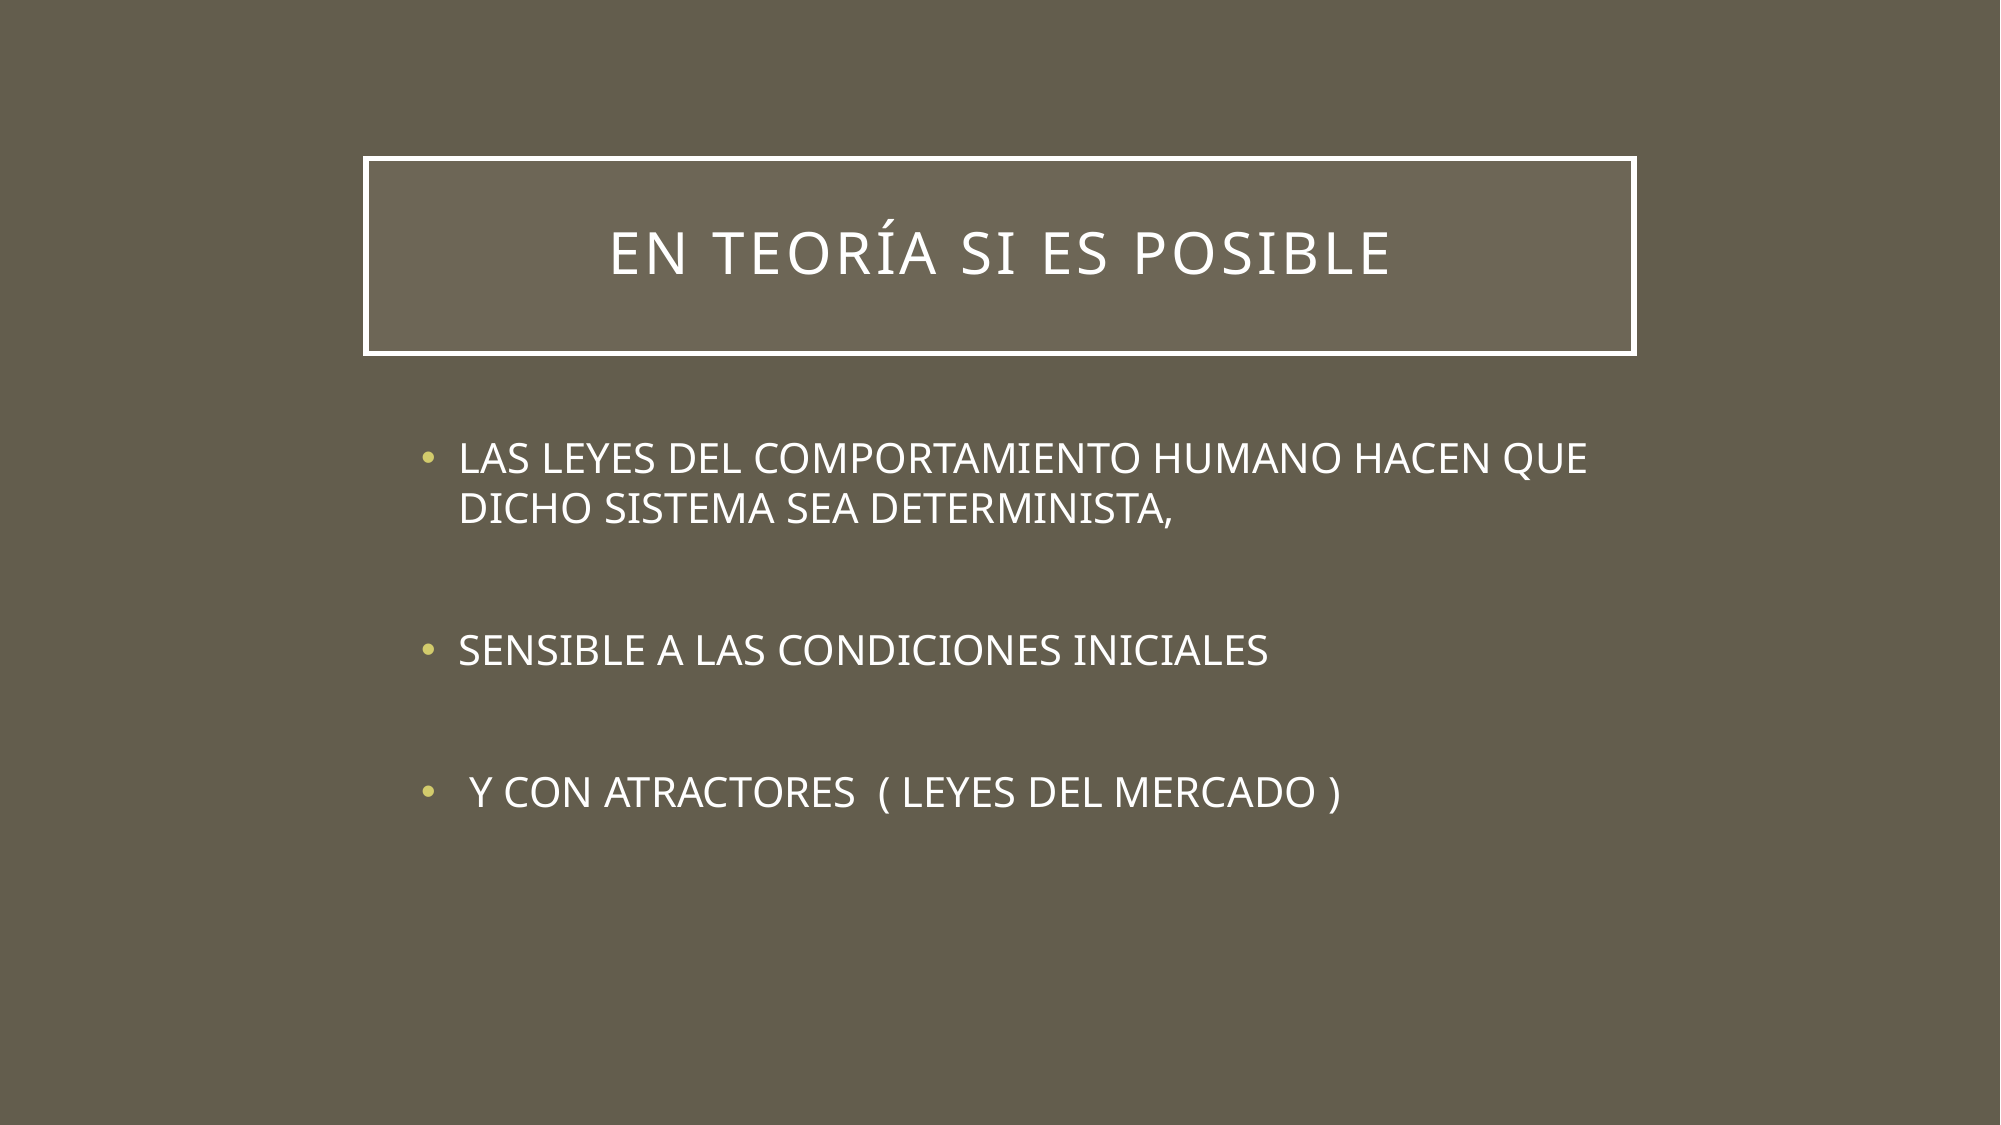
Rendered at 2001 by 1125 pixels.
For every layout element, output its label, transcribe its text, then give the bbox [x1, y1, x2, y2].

title En teoría si es posible [363, 156, 1637, 356]
list LAS LEYES DEL COMPORTAMIENTO HUMANO HACEN QUE DICHO SISTEMA SEA DETERMINISTA, SENSIBLE A LAS CONDICIONES INICIALES Y CON ATRACTORES ( LEYES DEL MERCADO ) [406, 424, 1675, 934]
